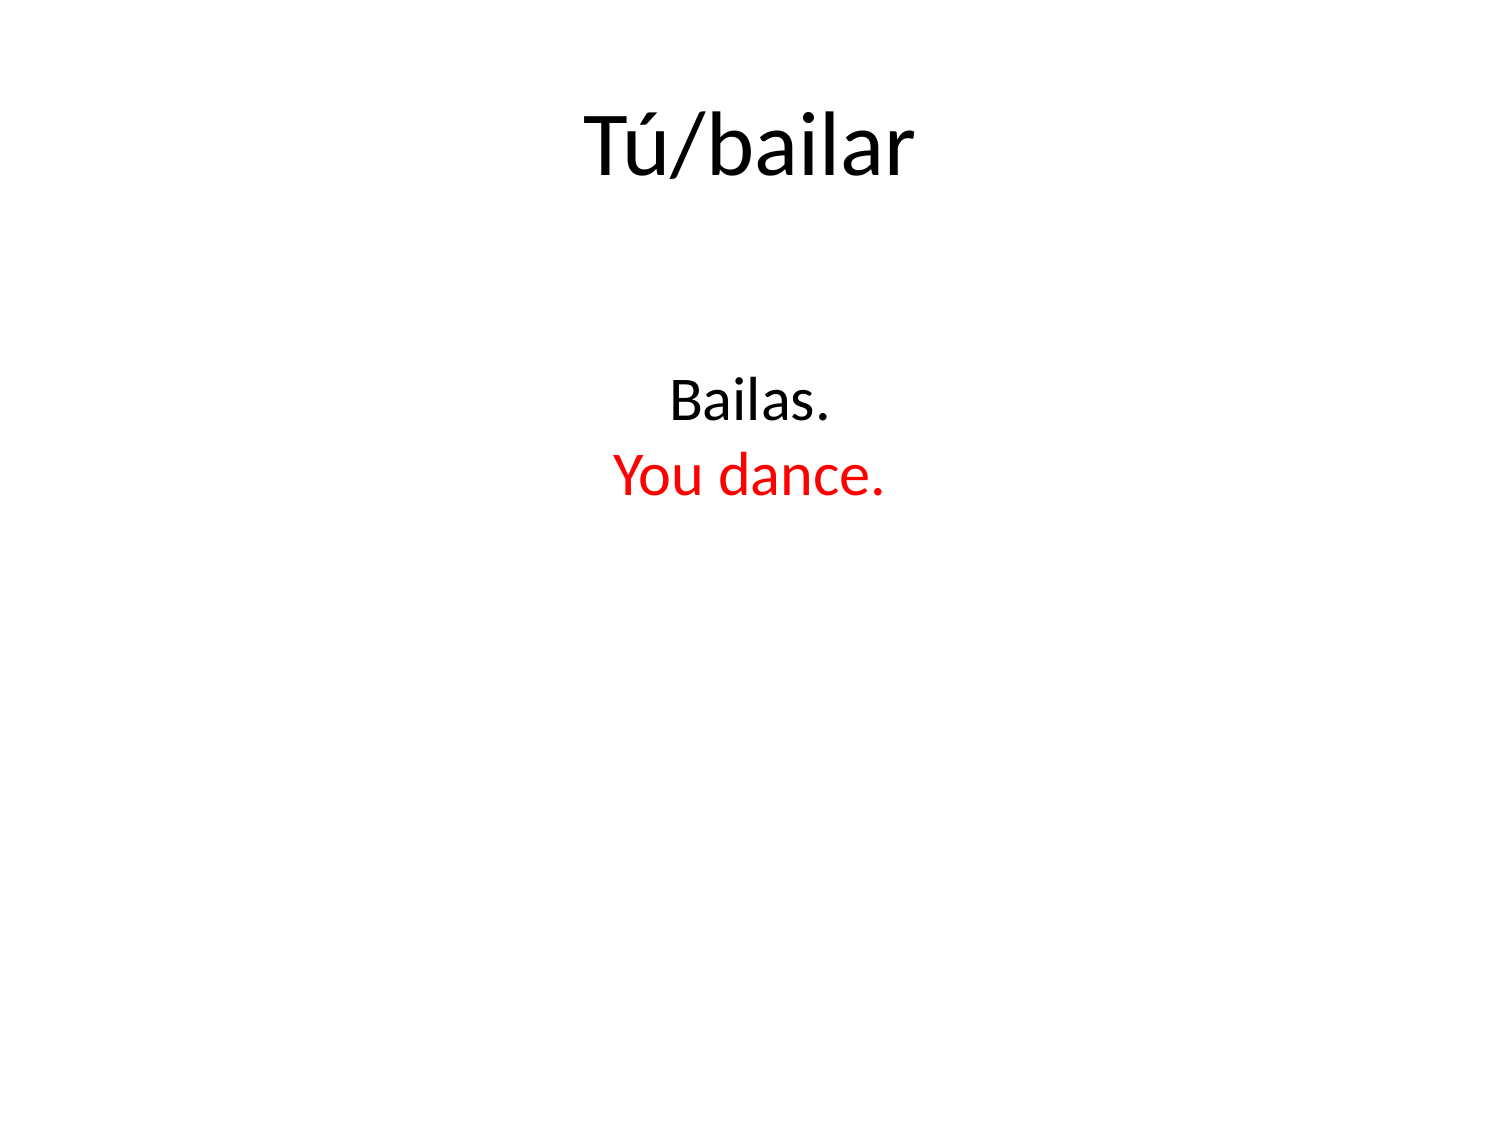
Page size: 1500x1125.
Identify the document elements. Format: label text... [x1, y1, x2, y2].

text_box Bailas. You dance. [112, 349, 1388, 591]
title Tú/bailar [75, 45, 1425, 233]
